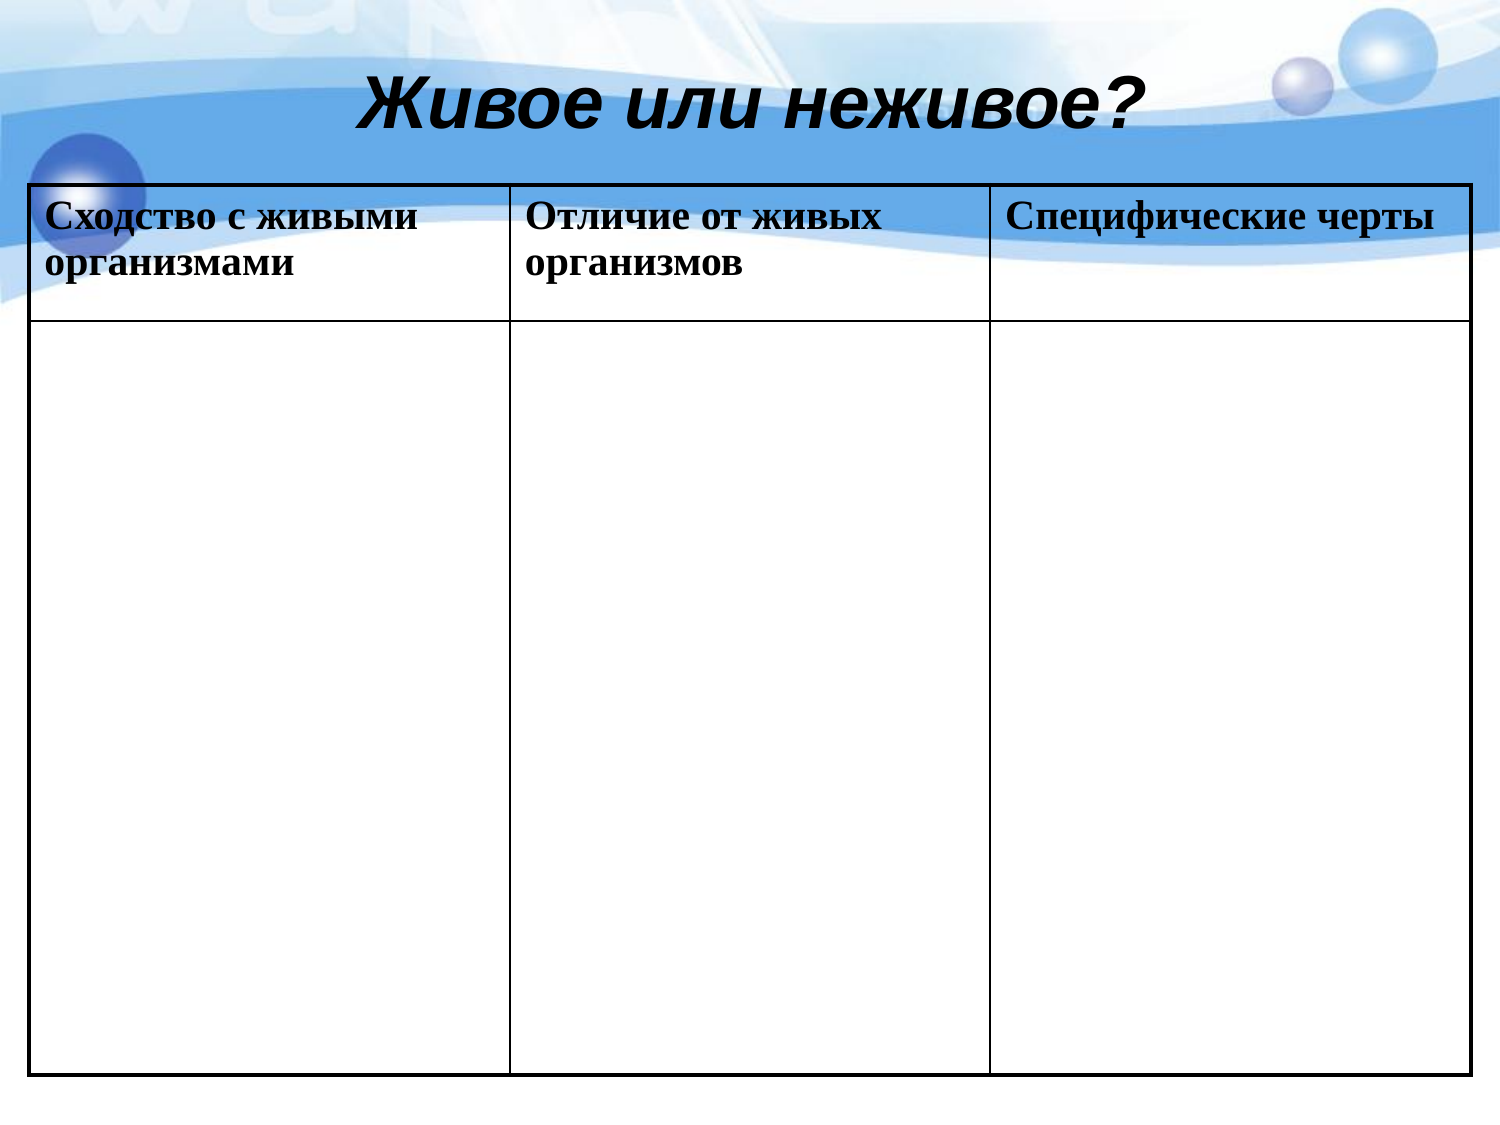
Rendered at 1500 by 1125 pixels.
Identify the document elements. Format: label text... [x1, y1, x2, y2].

picture [0, 0, 1500, 1125]
title Живое или неживое? [76, 0, 1430, 159]
table_cell [991, 322, 1469, 1073]
table_header Специфические черты [991, 187, 1469, 320]
table_header Отличие от живых организмов [511, 187, 989, 320]
table_cell [31, 322, 509, 1073]
table_header Сходство с живыми организмами [31, 187, 509, 320]
table_cell [511, 322, 989, 1073]
